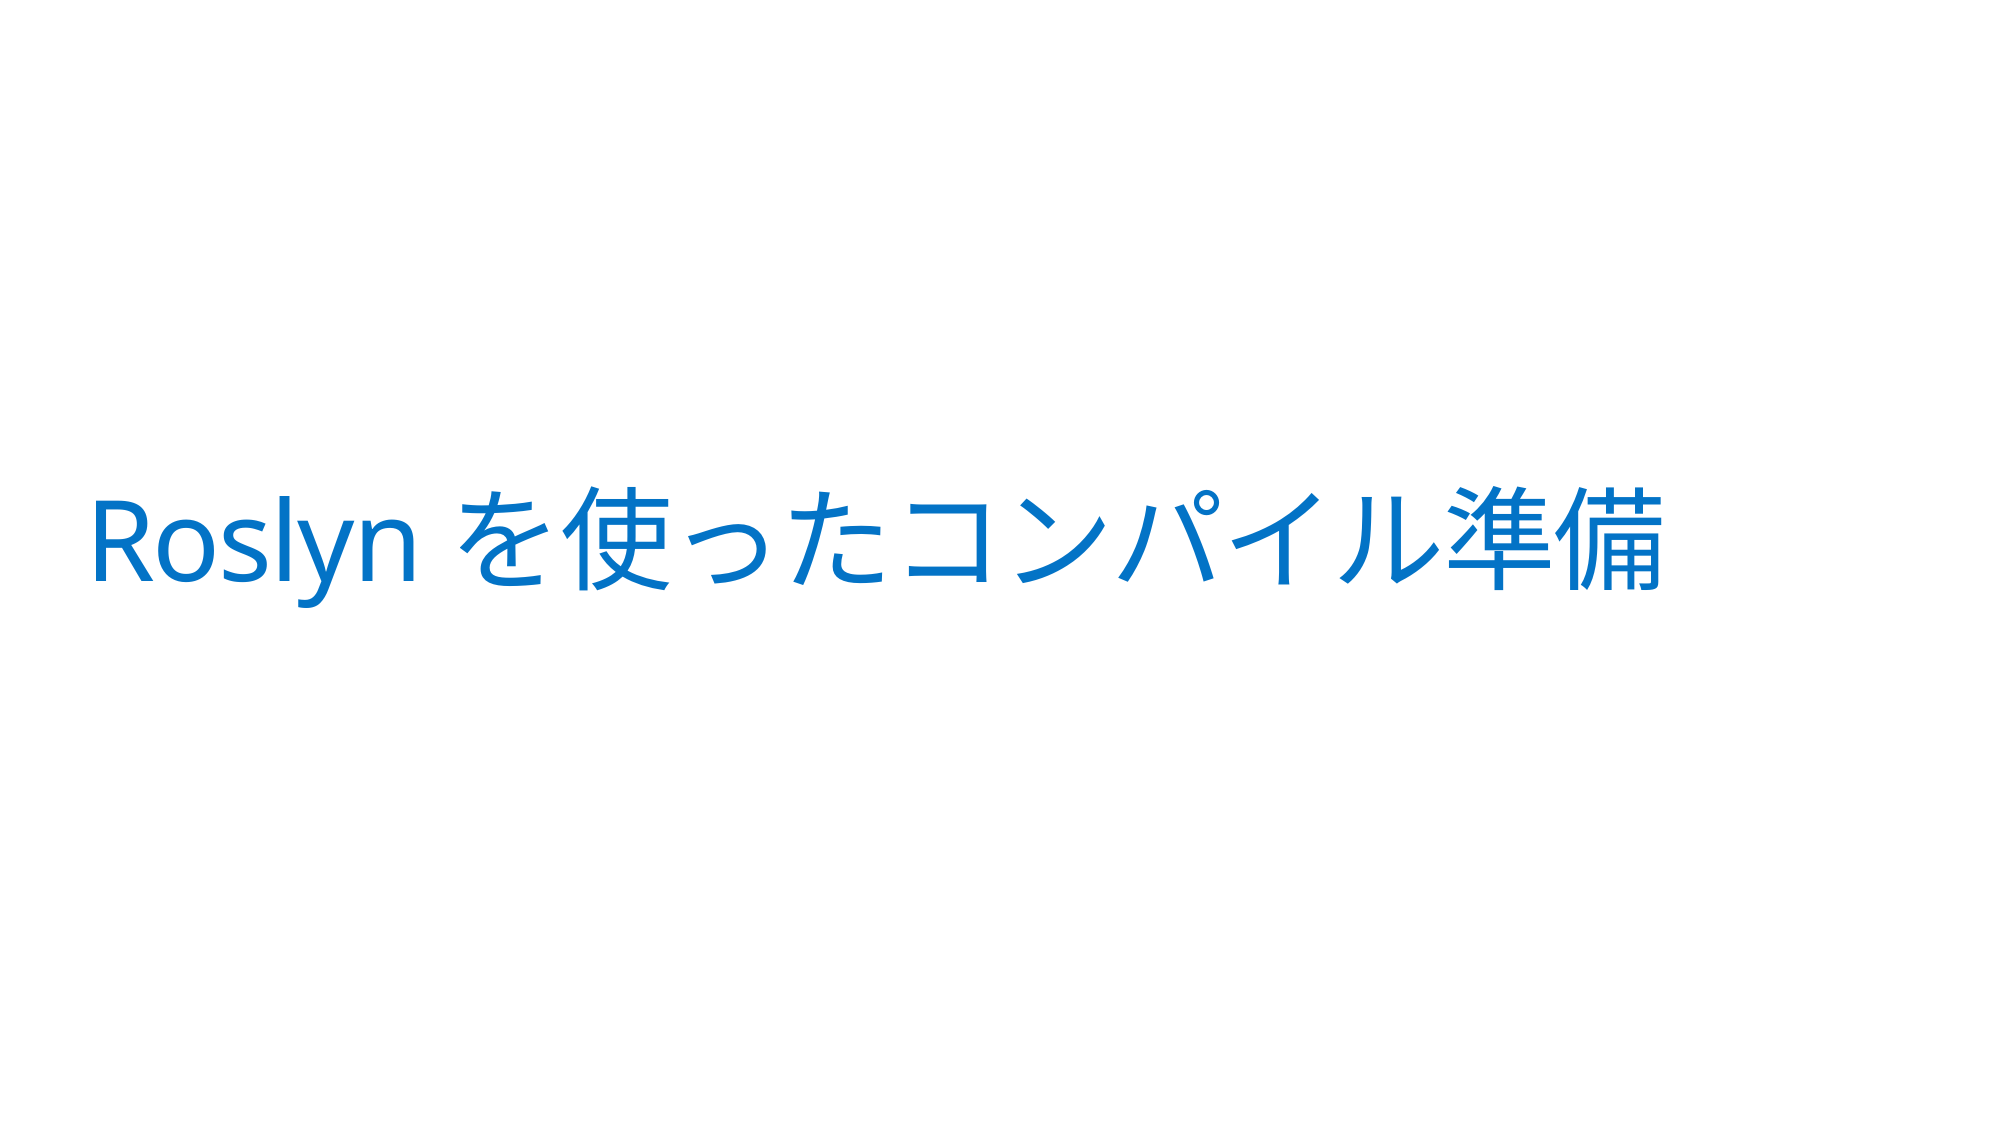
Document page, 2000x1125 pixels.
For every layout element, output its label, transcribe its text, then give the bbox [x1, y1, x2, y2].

title Roslynを使ったコンパイル準備 [85, 484, 1914, 608]
